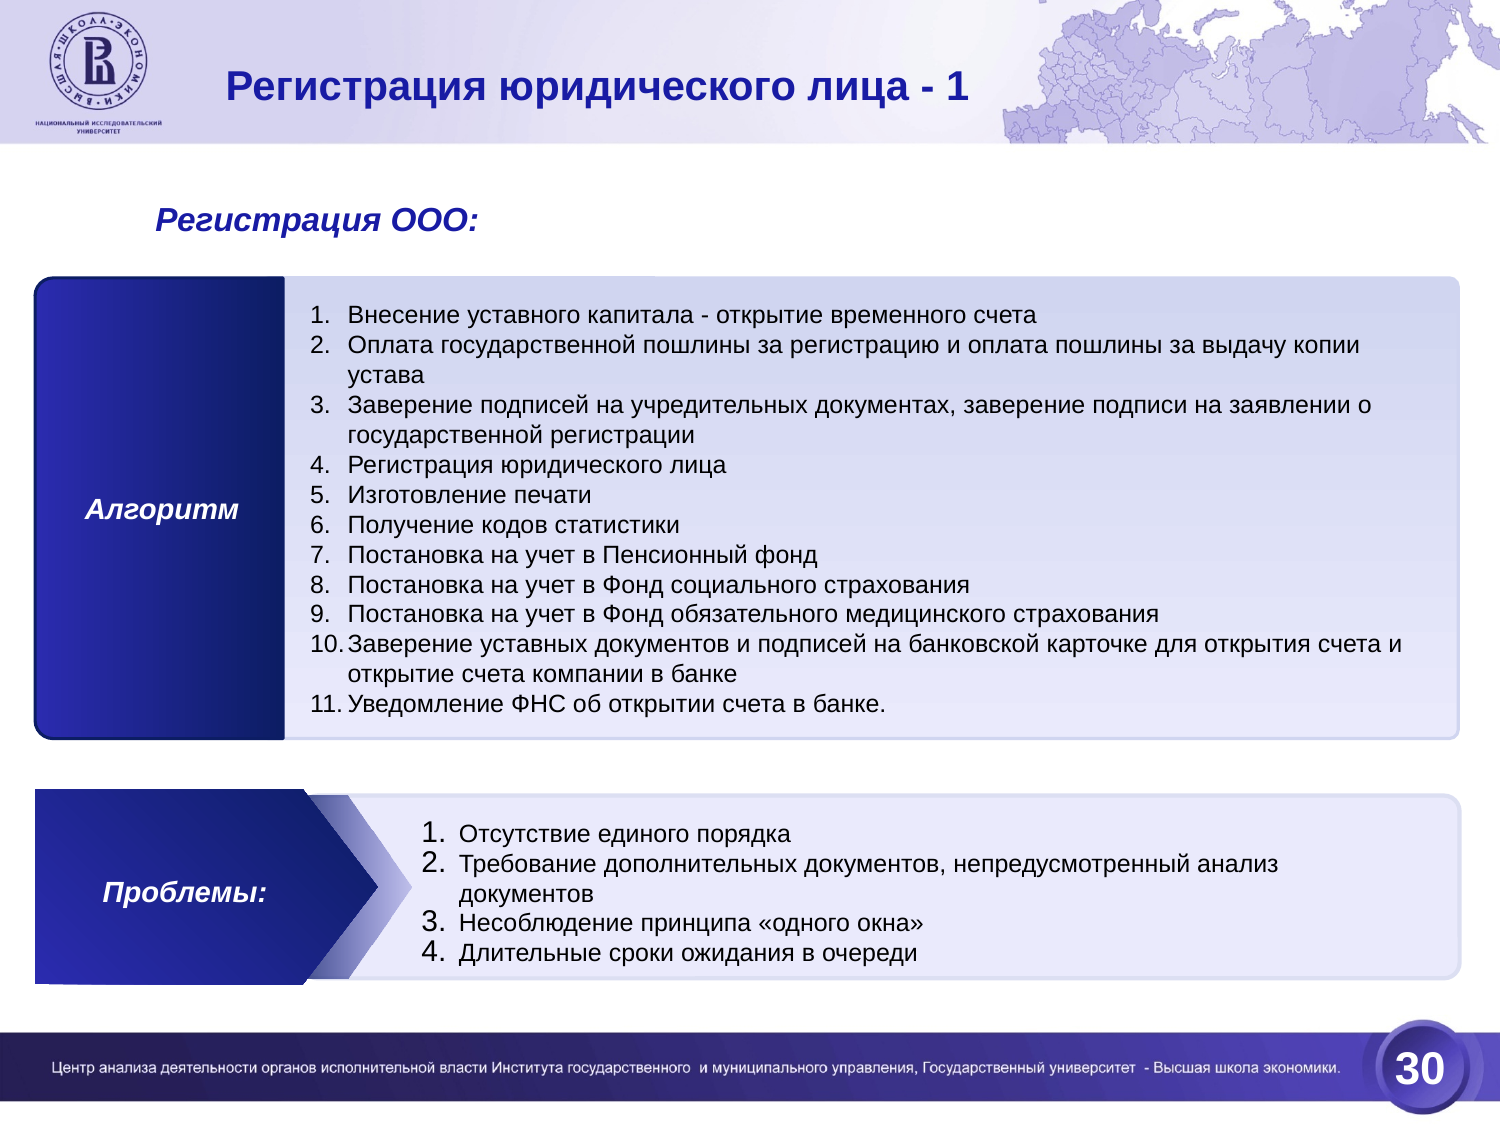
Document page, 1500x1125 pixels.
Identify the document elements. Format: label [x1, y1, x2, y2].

text_box [34, 277, 1459, 739]
text_box [0, 0, 1500, 1125]
text_box [34, 789, 1460, 985]
